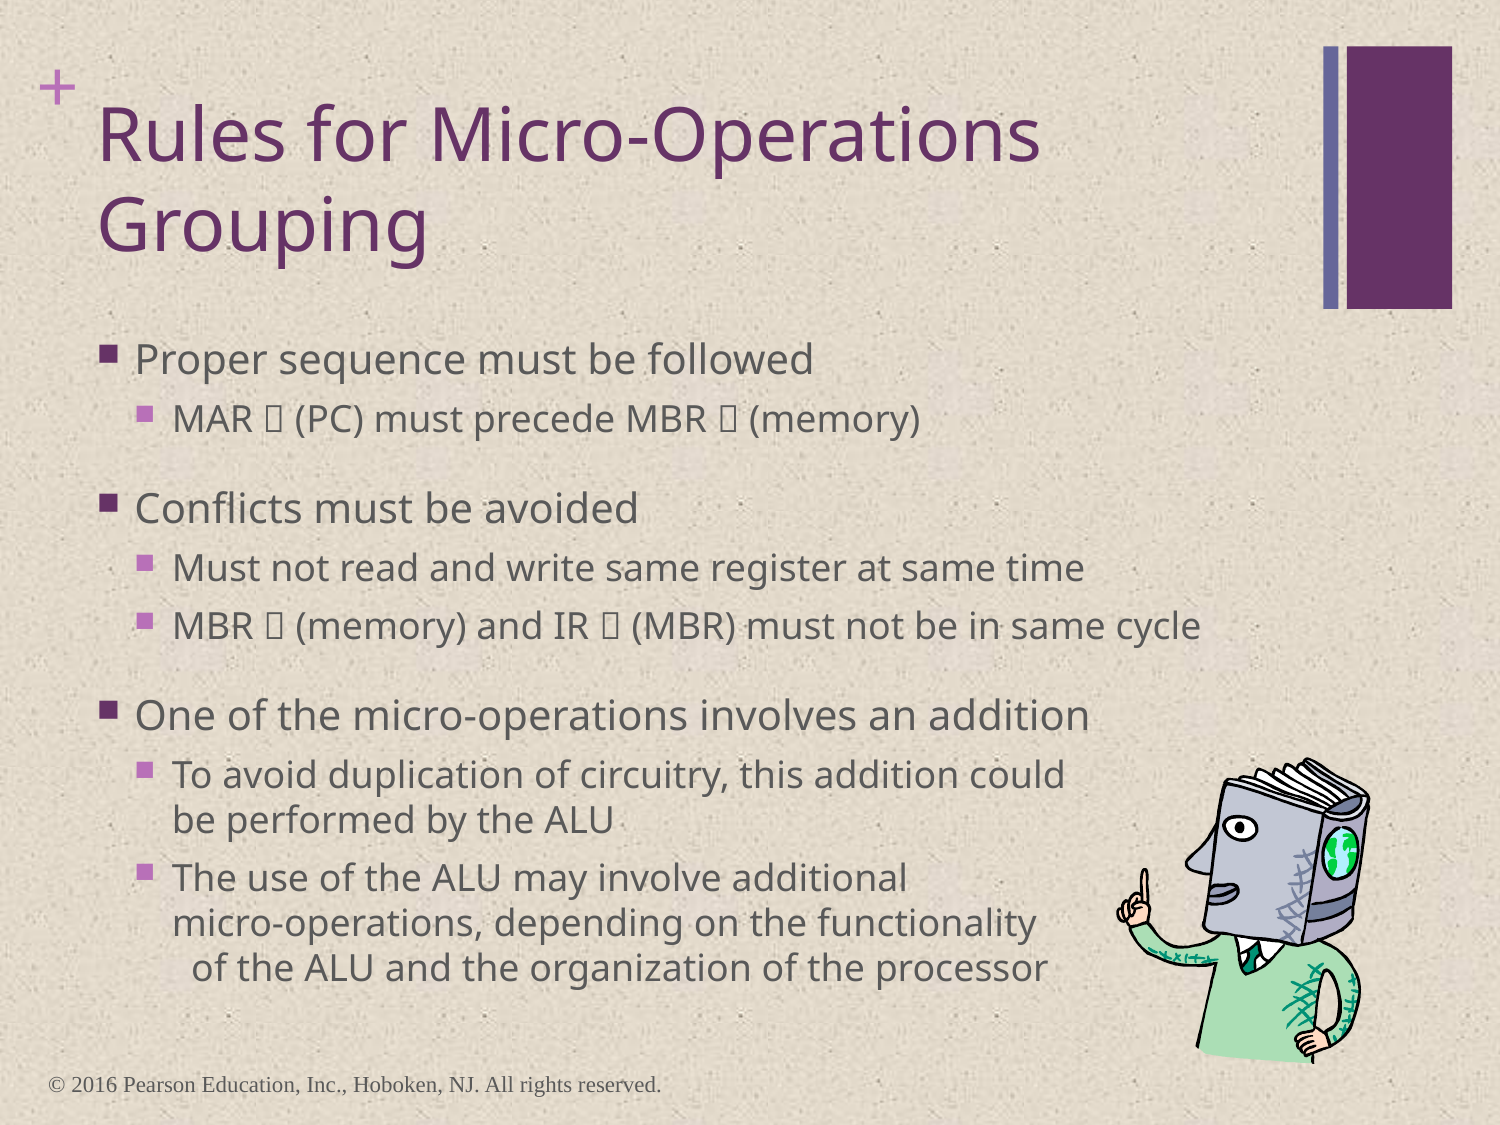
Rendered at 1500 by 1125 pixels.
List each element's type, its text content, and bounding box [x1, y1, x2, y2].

footer © 2016 Pearson Education, Inc., Hoboken, NJ. All rights reserved. [33, 1053, 1038, 1114]
title Rules for Micro-Operations Grouping [81, 79, 1322, 263]
list Proper sequence must be followed MAR  (PC) must precede MBR  (memory) Conflicts must be avoided Must not read and write same register at same time MBR  (memory) and IR  (MBR) must not be in same cycle One of the micro-operations involves an addition To avoid duplication of circuitry, this addition could be performed by the ALU The use of the ALU may involve additional micro-operations, depending on the functionality of the ALU and the organization of the processor [81, 324, 1322, 1005]
picture [0, 0, 1500, 1125]
